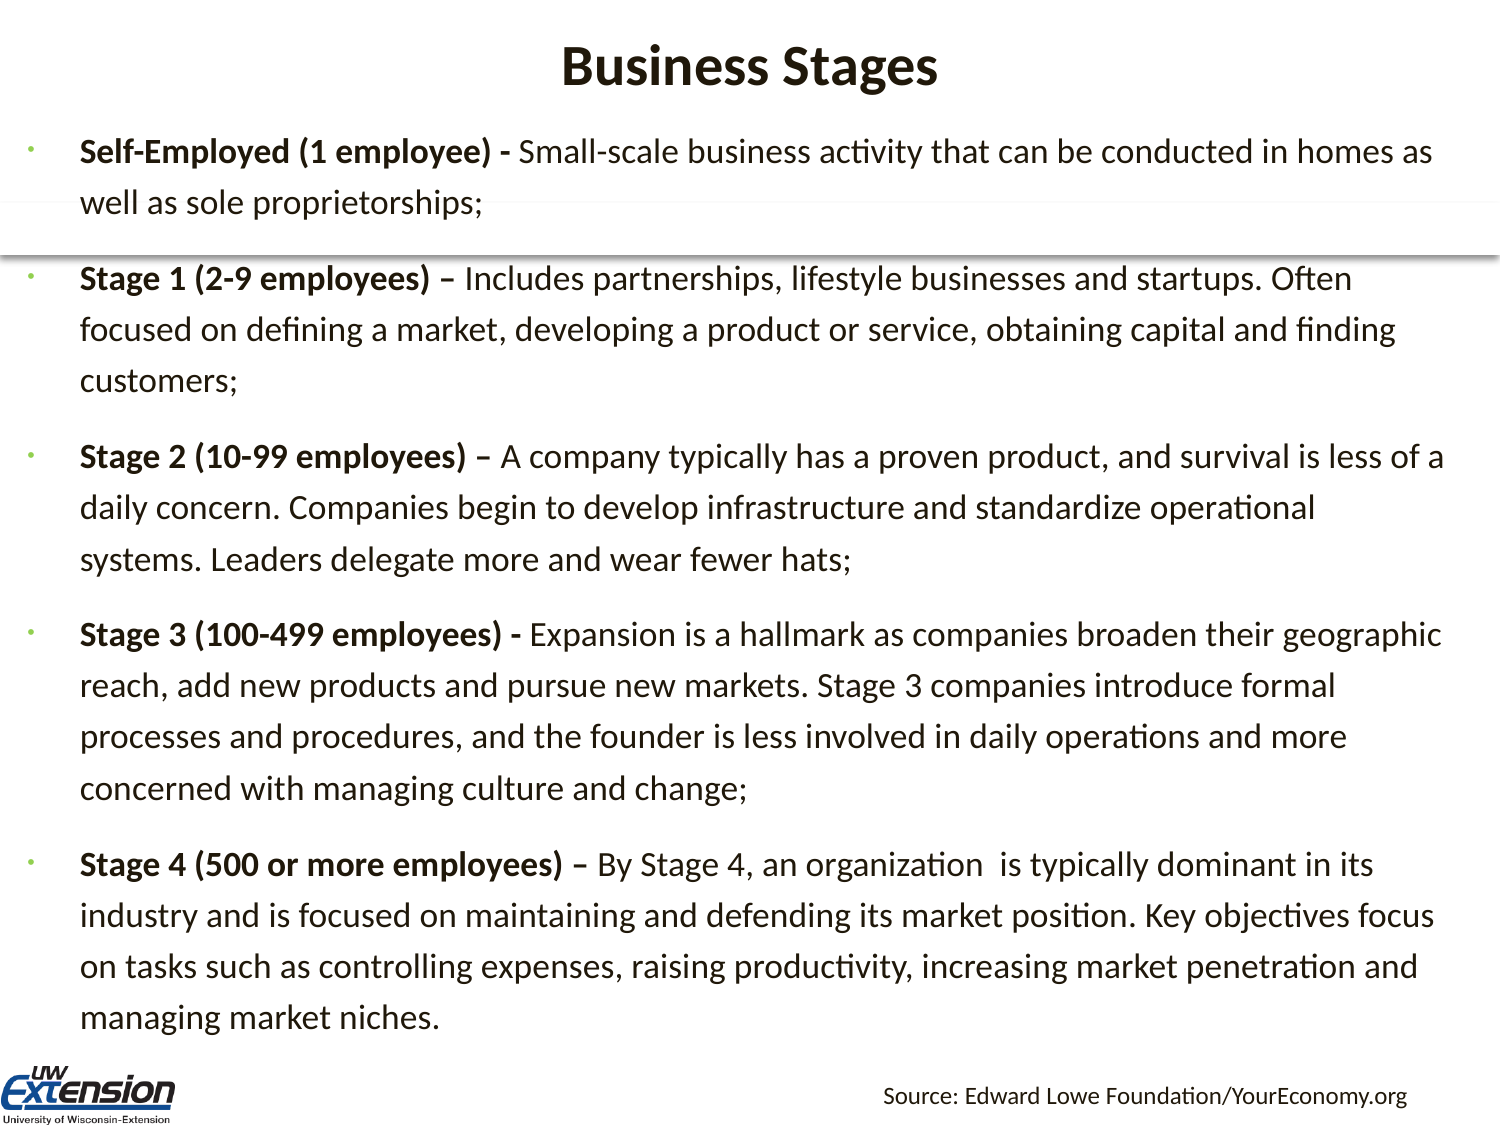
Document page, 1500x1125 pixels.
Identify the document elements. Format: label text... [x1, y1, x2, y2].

list Self-Employed (1 employee) - Small-scale business activity that can be conducted in homes as well as sole proprietorships; Stage 1 (2-9 employees) – Includes partnerships, lifestyle businesses and startups. Often focused on defining a market, developing a product or service, obtaining capital and finding customers; Stage 2 (10-99 employees) – A company typically has a proven product, and survival is less of a daily concern. Companies begin to develop infrastructure and standardize operational systems. Leaders delegate more and wear fewer hats; Stage 3 (100-499 employees) - Expansion is a hallmark as companies broaden their geographic reach, add new products and pursue new markets. Stage 3 companies introduce formal processes and procedures, and the founder is less involved in daily operations and more concerned with managing culture and change; Stage 4 (500 or more employees) – By Stage 4, an organization is typically dominant in its industry and is focused on maintaining and defending its market position. Key objectives focus on tasks such as controlling expenses, raising productivity, increasing market penetration and managing market niches. Source: Edward Lowe Foundation/YourEconomy.org [12, 112, 1463, 1063]
title Business Stages [75, 12, 1425, 112]
picture [1, 1066, 175, 1125]
